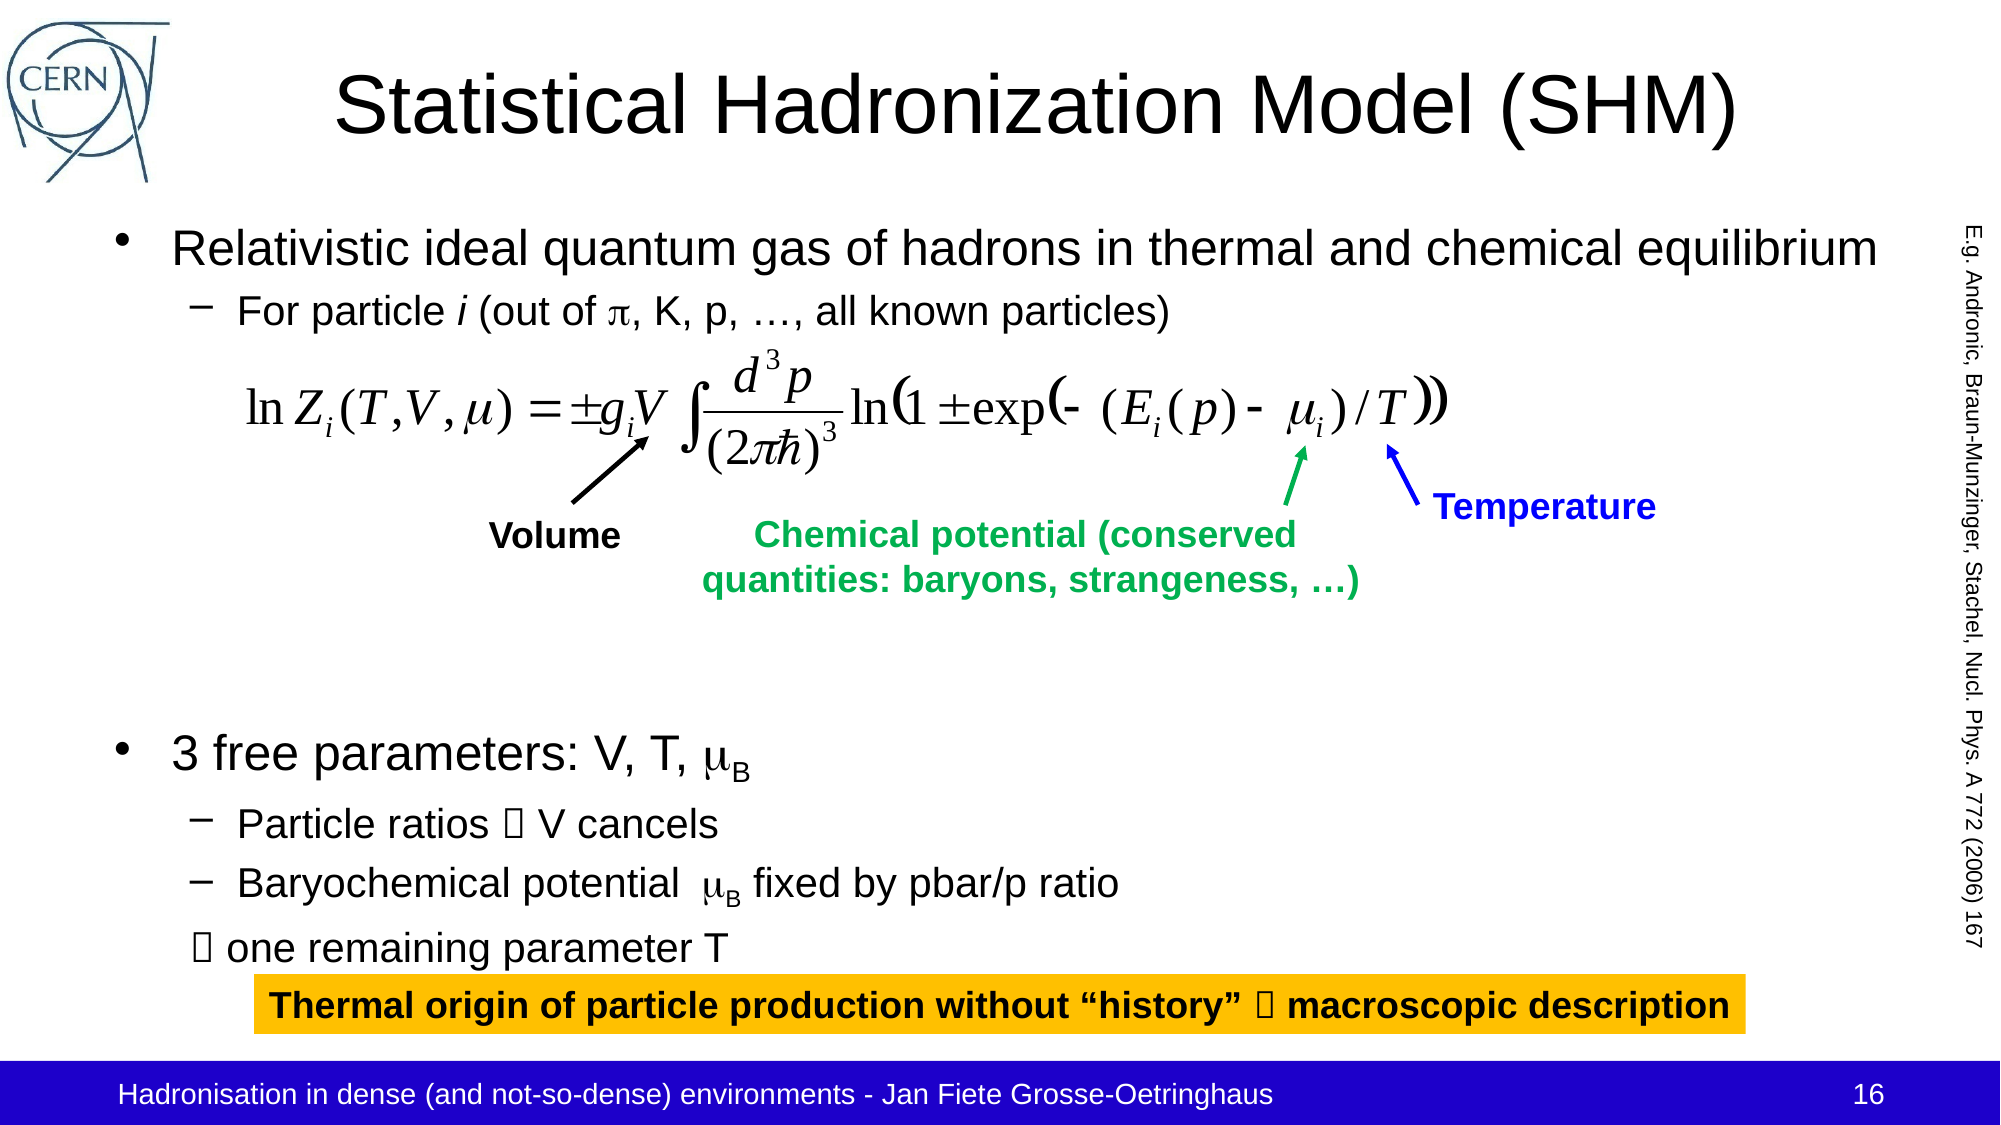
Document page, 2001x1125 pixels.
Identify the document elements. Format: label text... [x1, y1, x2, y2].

text_box Chemical potential (conserved quantities: baryons, strangeness, …) [675, 503, 1387, 608]
list Relativistic ideal quantum gas of hadrons in thermal and chemical equilibrium For particle i (out of p, K, p, …, all known particles) 3 free parameters: V, T, mB Particle ratios  V cancels Baryochemical potential mB fixed by pbar/p ratio  one remaining parameter T [99, 208, 1900, 1035]
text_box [1386, 443, 1417, 506]
text_box Volume [473, 503, 637, 564]
picture [2, 18, 172, 185]
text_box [1285, 445, 1306, 506]
text_box Thermal origin of particle production without “history”  macroscopic description [254, 974, 1746, 1034]
footer Hadronisation in dense (and not-so-dense) environments - Jan Fiete Grosse-Oetringhaus [102, 1067, 1788, 1100]
slide_number 16 [1788, 1067, 1900, 1100]
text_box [572, 436, 649, 504]
text_box Temperature [1418, 474, 1672, 535]
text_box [238, 334, 1452, 485]
text_box E.g. Andronic, Braun-Munzinger, Stachel, Nucl. Phys. A 772 (2006) 167 [1954, 209, 1997, 964]
title Statistical Hadronization Model (SHM) [173, 29, 1900, 170]
